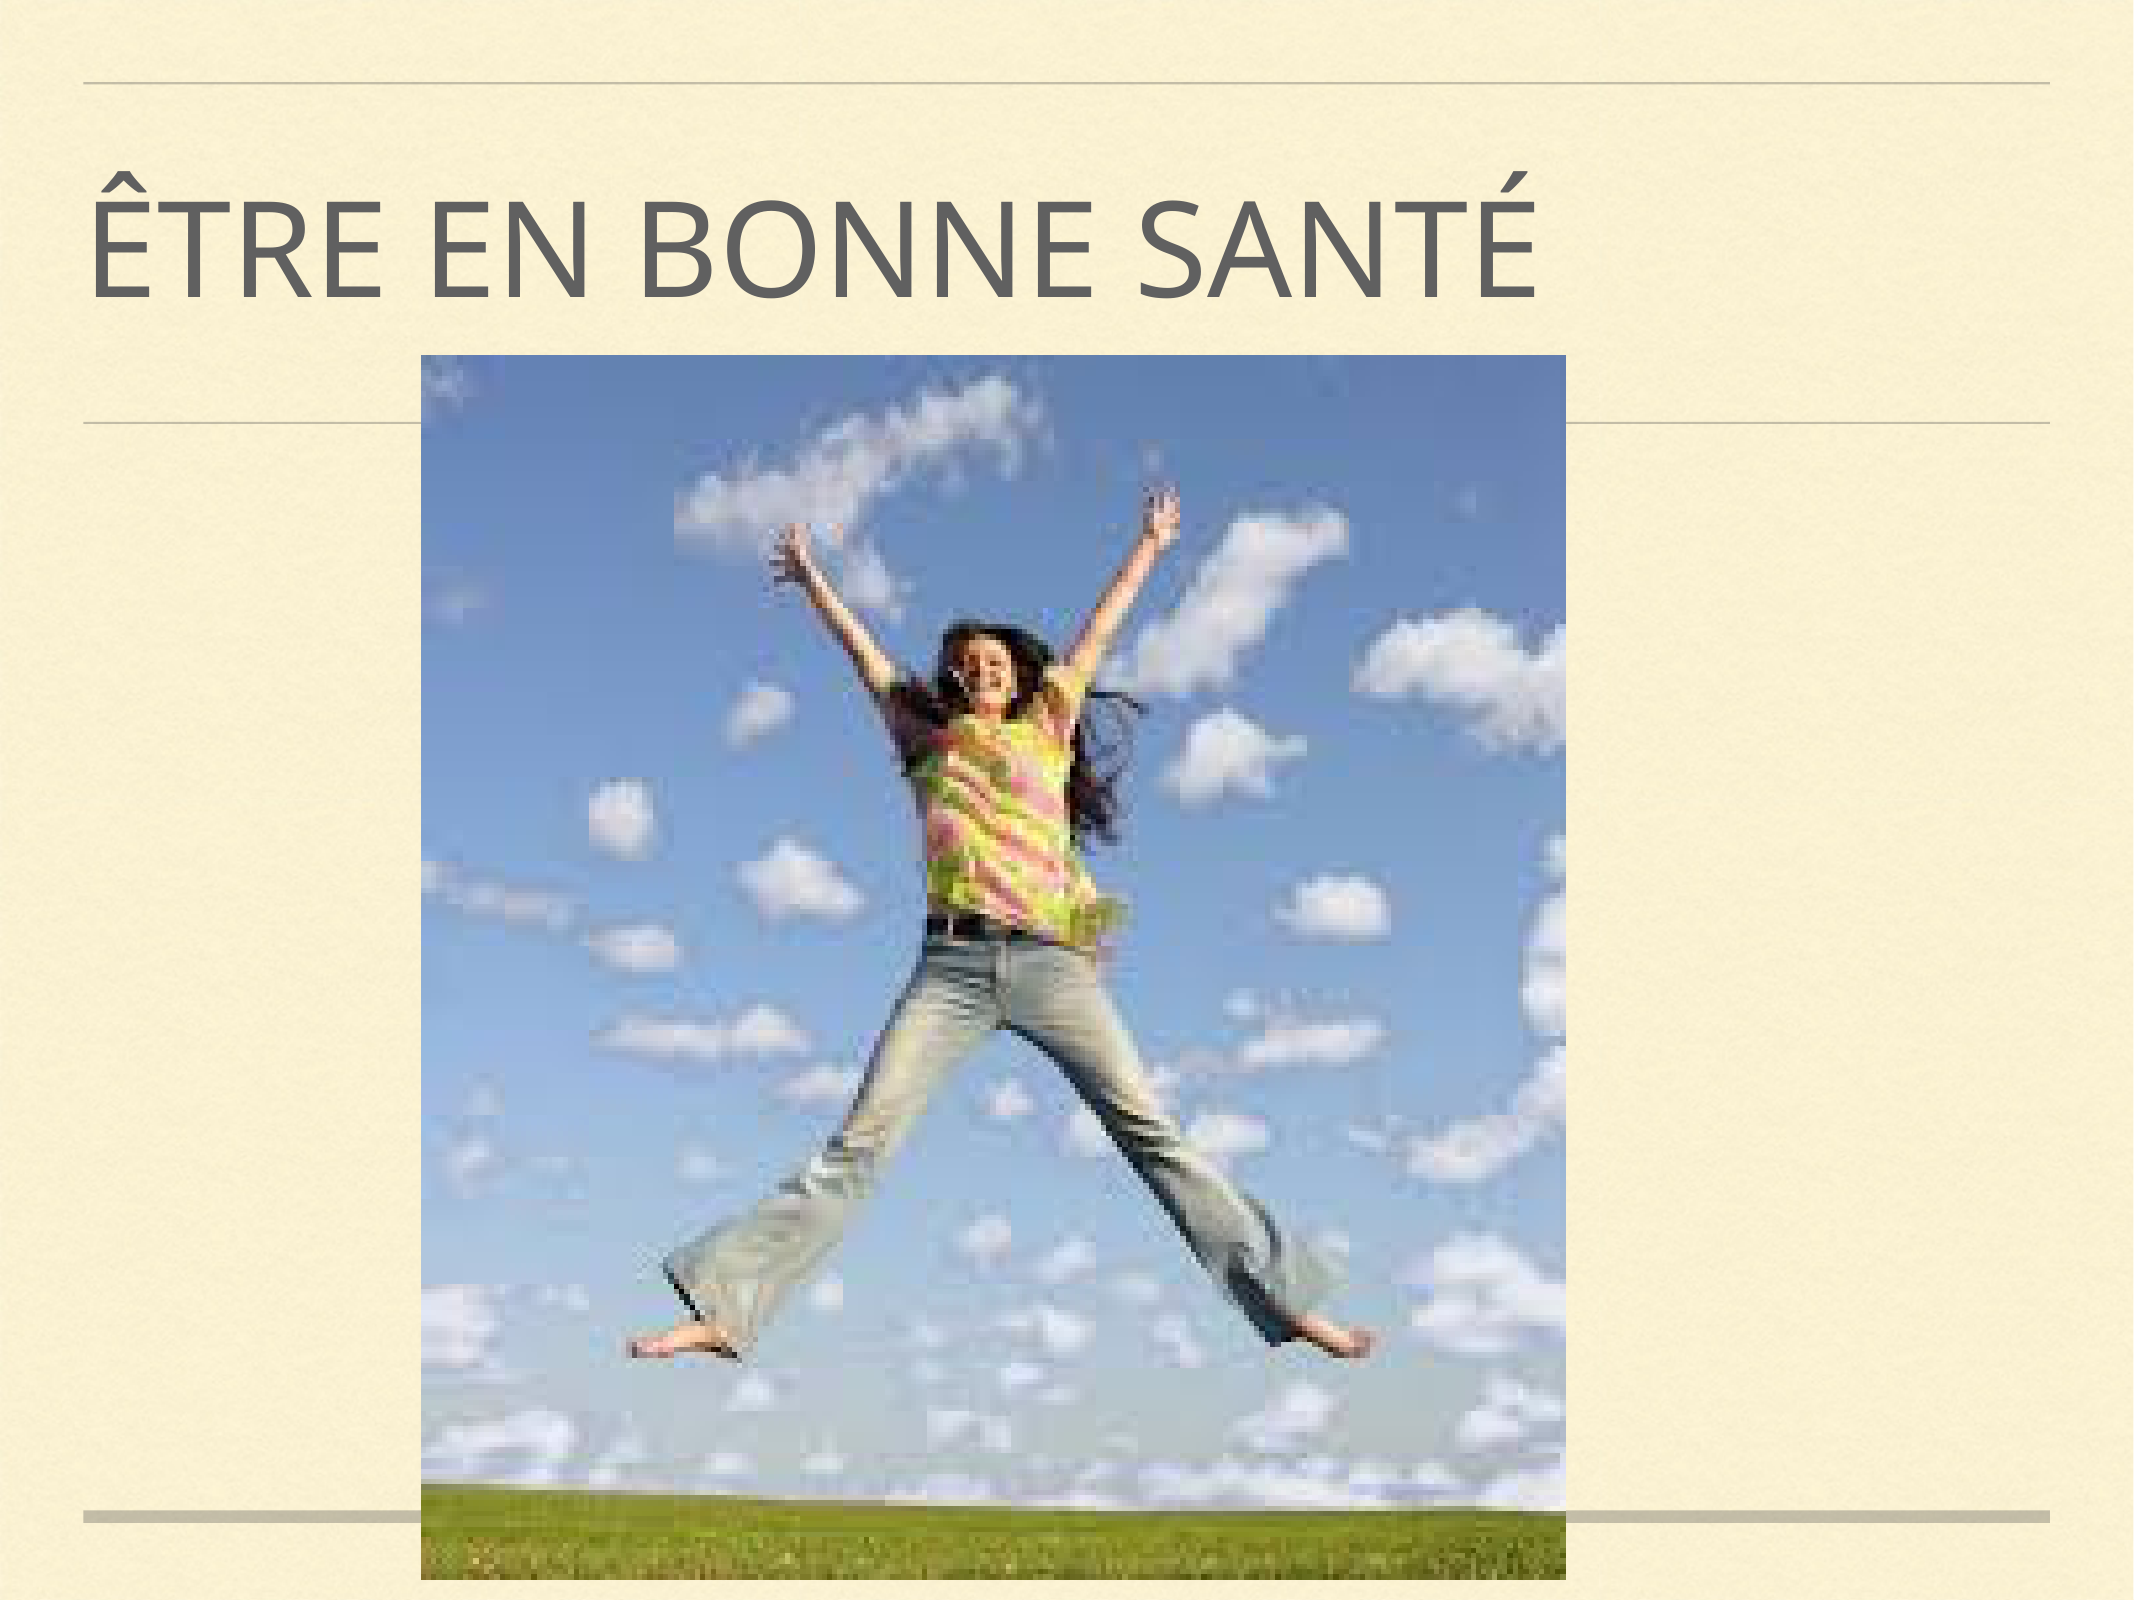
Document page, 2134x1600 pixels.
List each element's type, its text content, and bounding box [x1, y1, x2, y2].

picture [0, 0, 2134, 1600]
title être en bonne santé [82, 97, 2051, 411]
